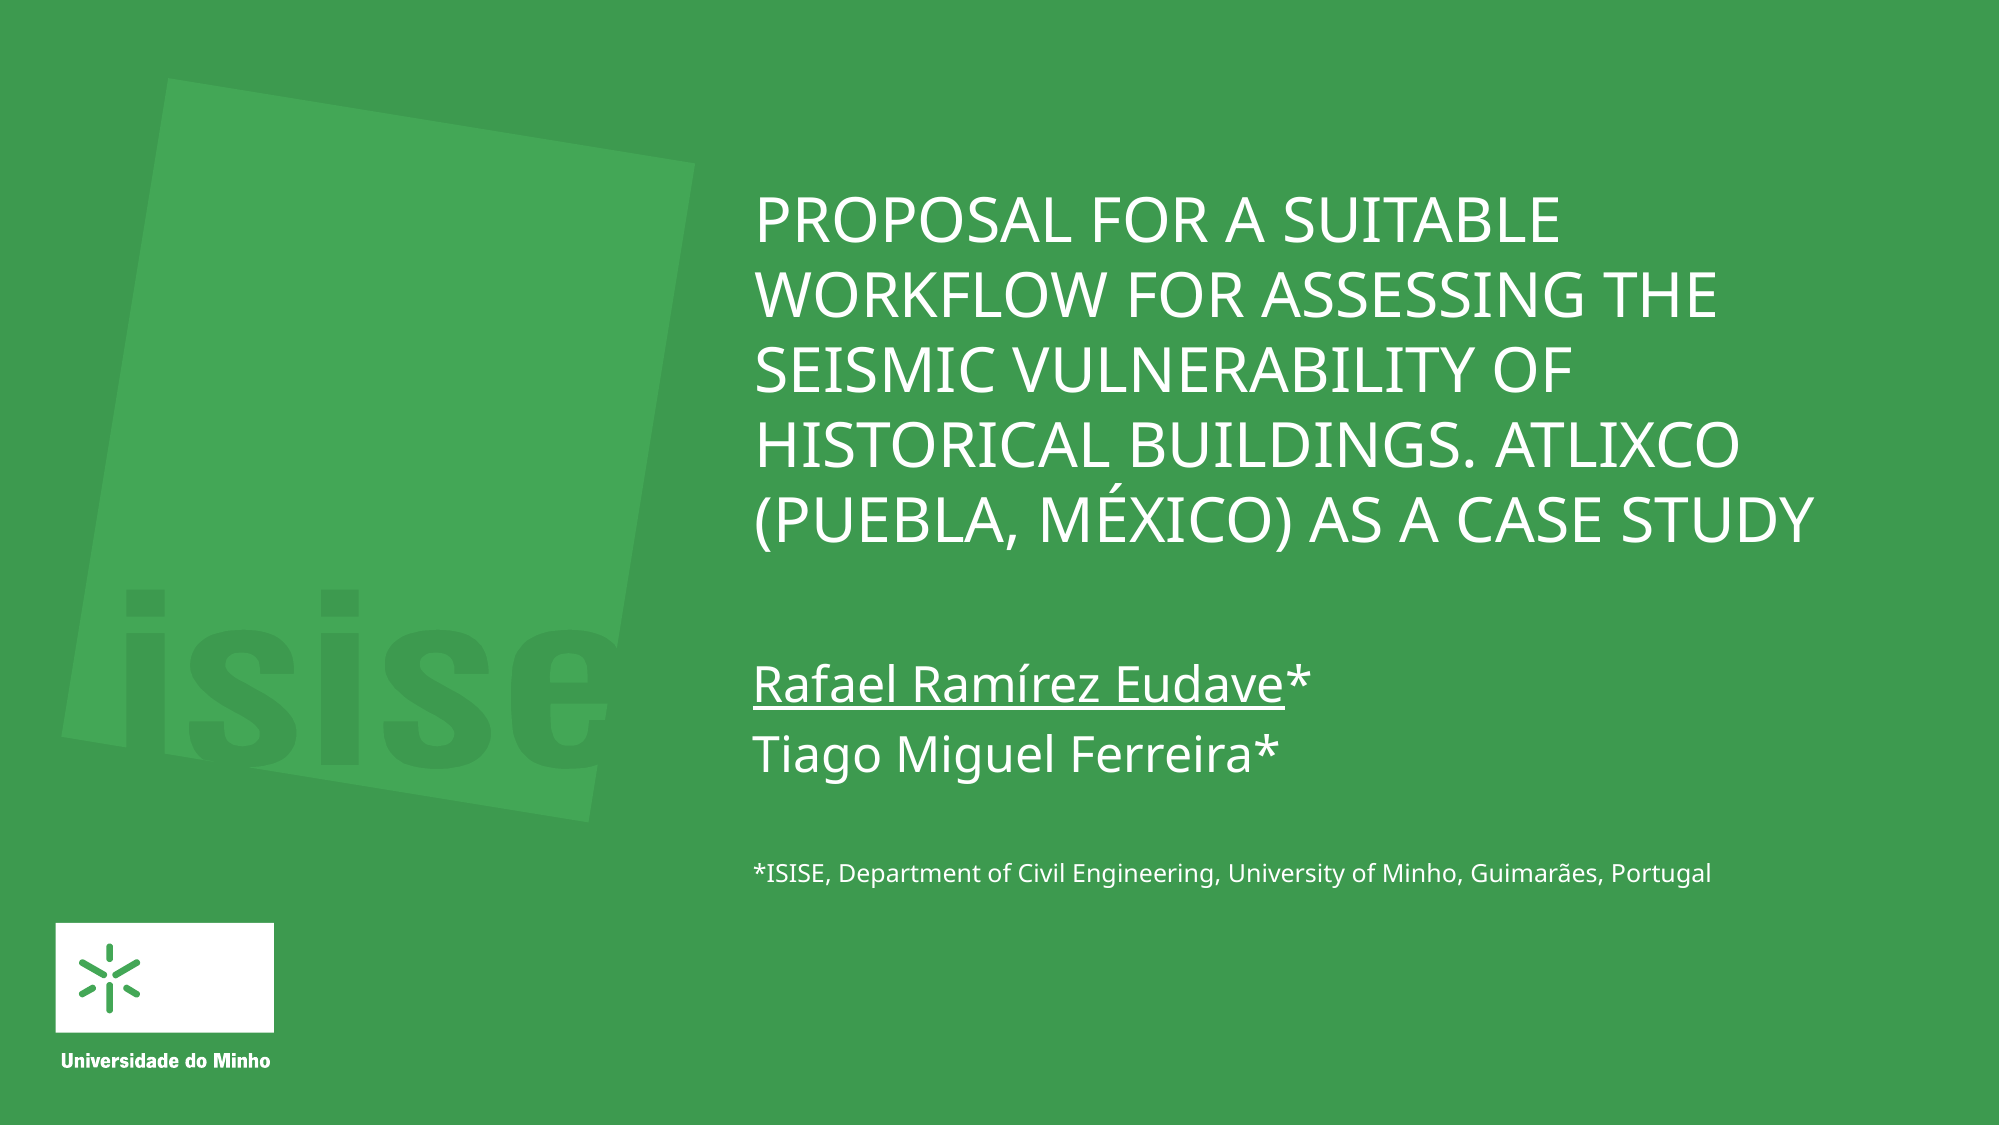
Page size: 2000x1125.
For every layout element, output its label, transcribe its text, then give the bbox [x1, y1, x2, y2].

title PROPOSAL FOR A SUITABLE WORKFLOW FOR ASSESSING THE SEISMIC VULNERABILITY OF HISTORICAL BUILDINGS. ATLIXCO (PUEBLA, MÉXICO) AS A CASE STUDY [739, 113, 1945, 622]
text_box Rafael Ramírez Eudave* Tiago Miguel Ferreira* *ISISE, Department of Civil Engineering, University of Minho, Guimarães, Portugal [738, 645, 1898, 817]
